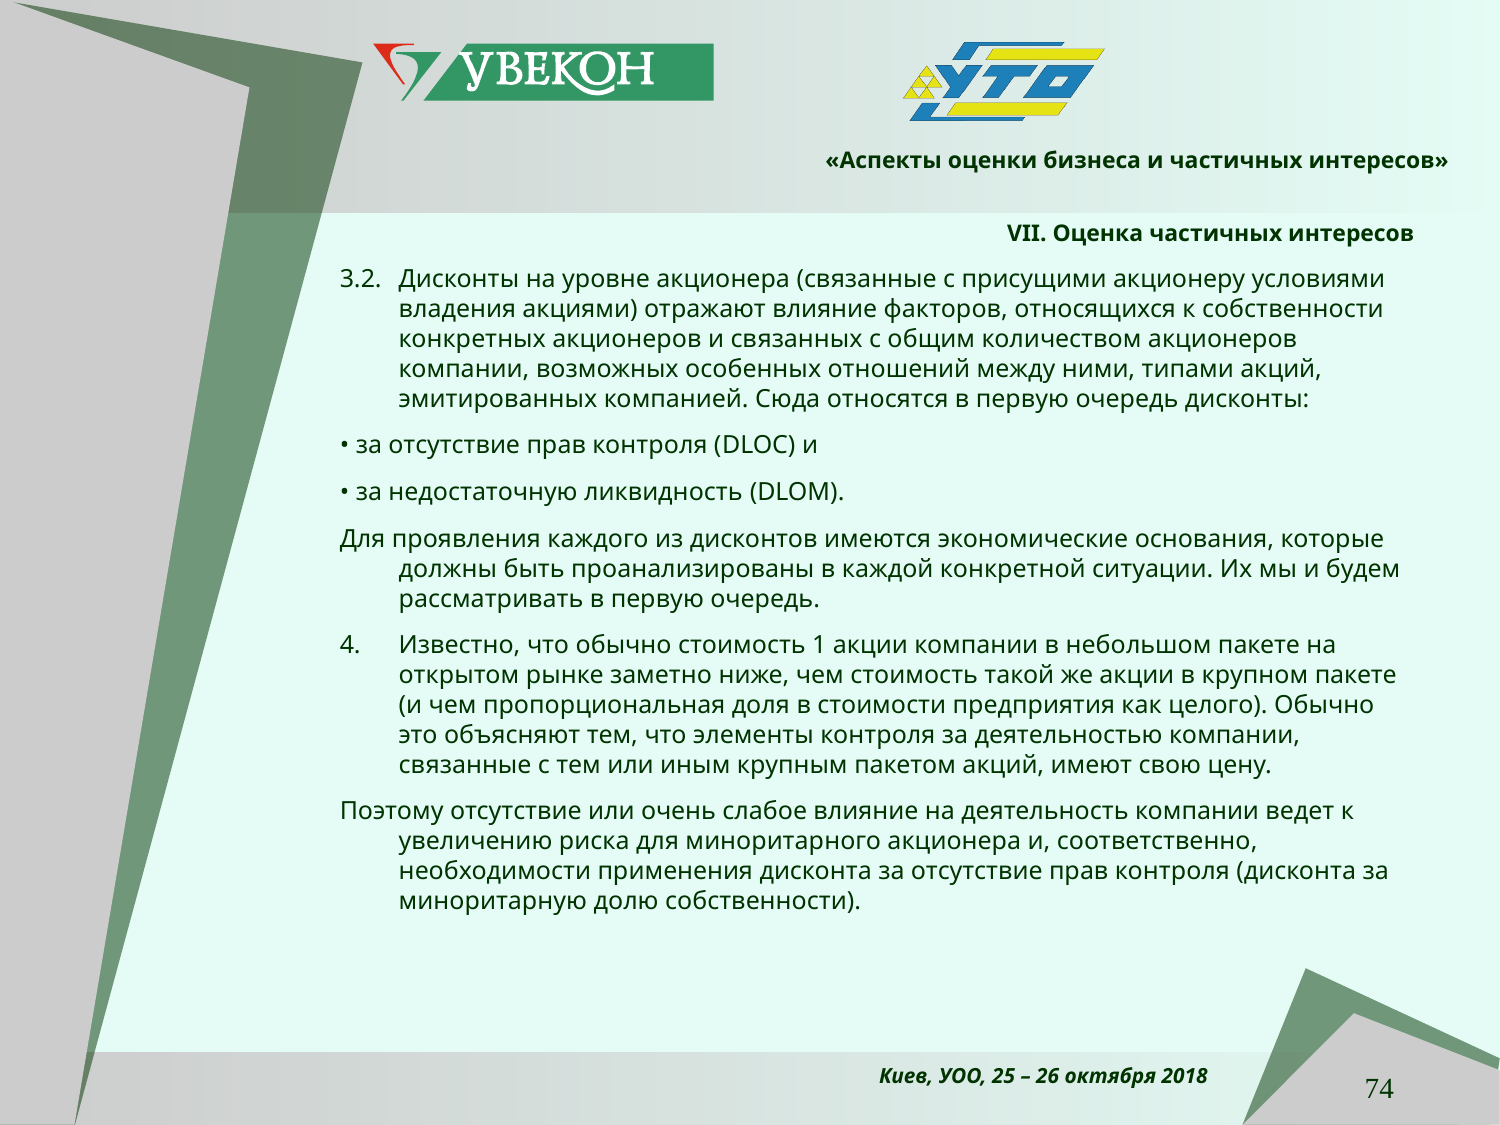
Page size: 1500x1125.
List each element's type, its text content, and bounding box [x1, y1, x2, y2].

list VII. Оценка частичных интересов 3.2. Дисконты на уровне акционера (связанные с присущими акционеру условиями владения акциями) отражают влияние факторов, относящихся к собственности конкретных акционеров и связанных с общим количеством акционеров компании, возможных особенных отношений между ними, типами акций, эмитированных компанией. Сюда относятся в первую очередь дисконты: • за отсутствие прав контроля (DLOC) и • за недостаточную ликвидность (DLOM). Для проявления каждого из дисконтов имеются экономические основания, которые должны быть проанализированы в каждой конкретной ситуации. Их мы и будем рассматривать в первую очередь. 4. Известно, что обычно стоимость 1 акции компании в небольшом пакете на открытом рынке заметно ниже, чем стоимость такой же акции в крупном пакете (и чем пропорциональная доля в стоимости предприятия как целого). Обычно это объясняют тем, что элементы контроля за деятельностью компании, связанные с тем или иным крупным пакетом акций, имеют свою цену. Поэтому отсутствие или очень слабое влияние на деятельность компании ведет к увеличению риска для миноритарного акционера и, соответственно, необходимости применения дисконта за отсутствие прав контроля (дисконта за миноритарную долю собственности). [324, 210, 1430, 1032]
slide_number 74 [1299, 1052, 1459, 1122]
title «Аспекты оценки бизнеса и частичных интересов» [632, 140, 1465, 181]
picture [903, 42, 1105, 121]
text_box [371, 42, 716, 103]
text_box Киев, УОО, 25 – 26 октября 2018 [525, 1051, 1223, 1096]
